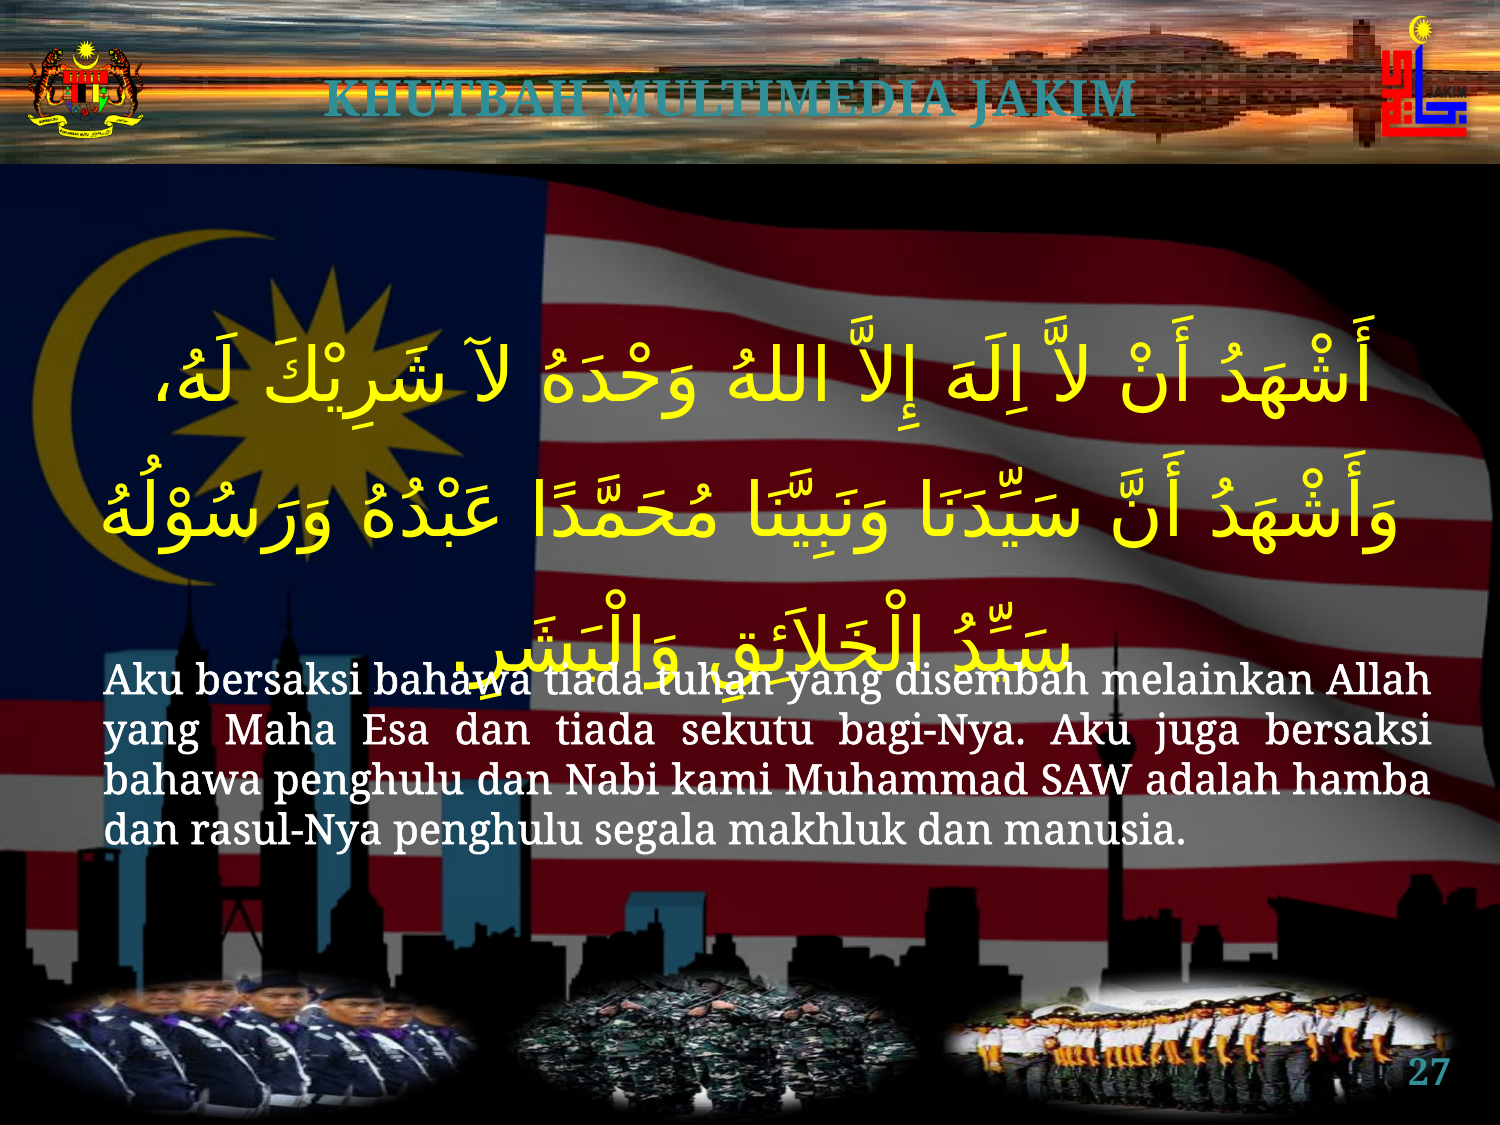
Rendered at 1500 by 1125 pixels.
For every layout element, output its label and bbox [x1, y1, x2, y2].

text_box [0, 0, 1500, 165]
text_box [0, 174, 1500, 1125]
